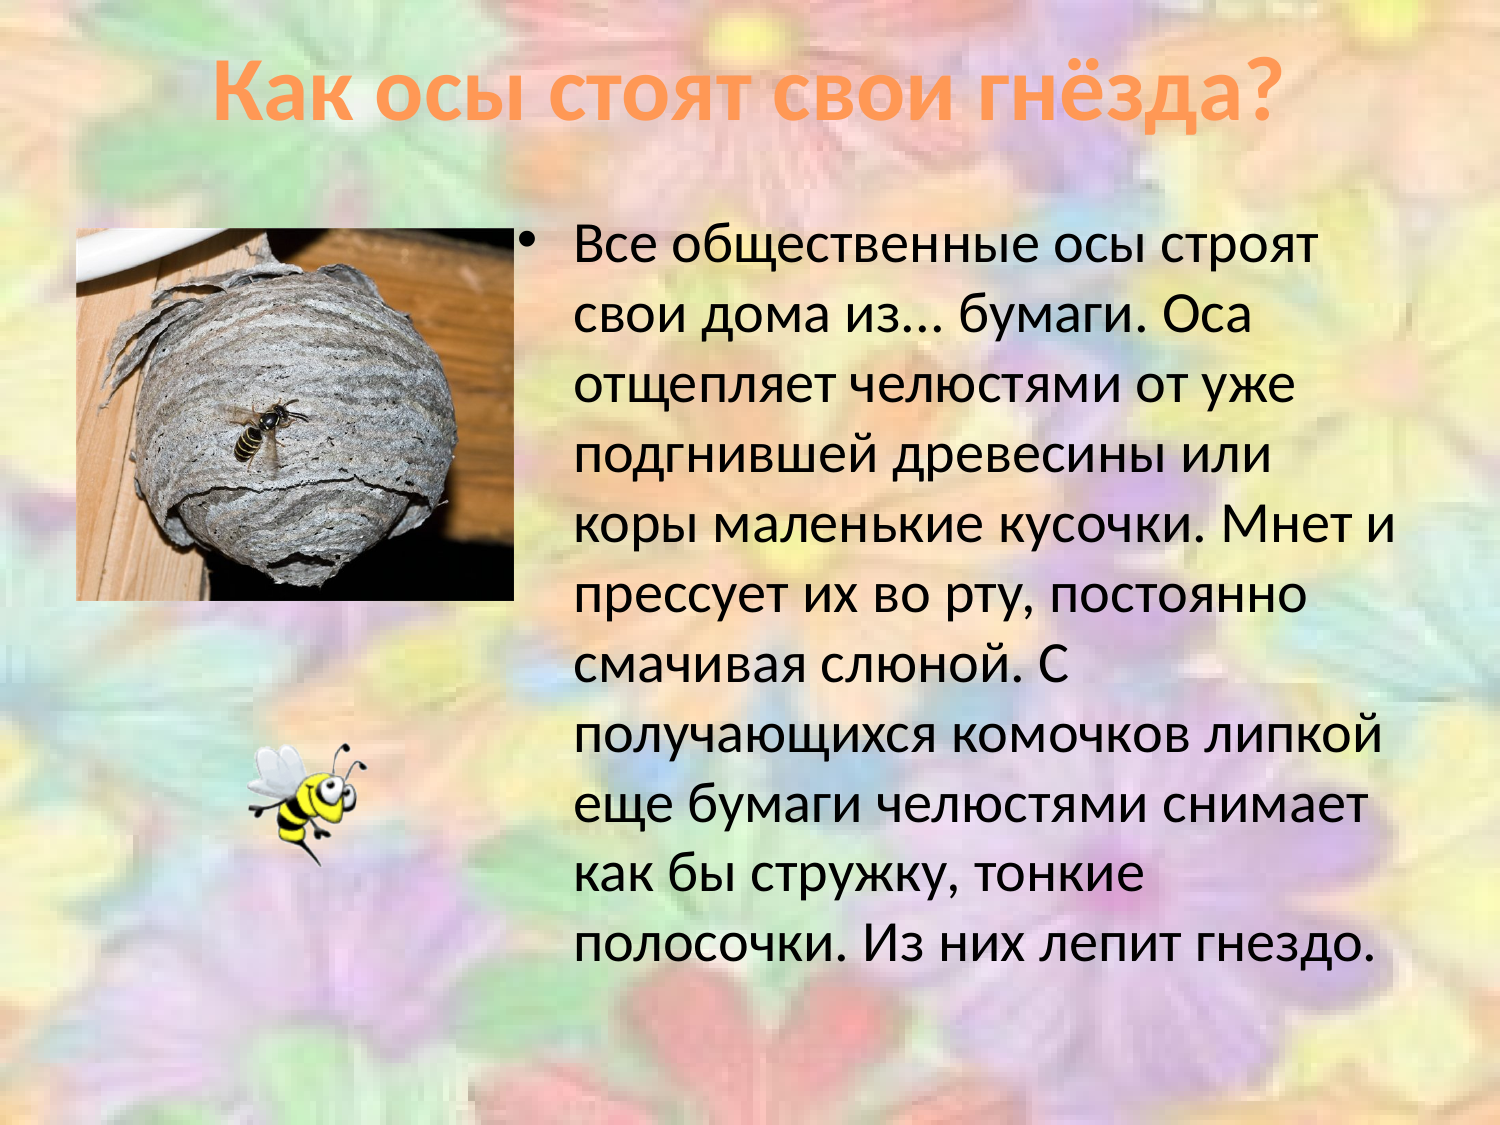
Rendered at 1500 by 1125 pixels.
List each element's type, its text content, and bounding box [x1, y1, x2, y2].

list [76, 228, 514, 602]
list Все общественные осы строят свои дома из... бумаги. Оса отщепляет челюстями от уже подгнившей древесины или коры маленькие кусочки. Мнет и прессует их во рту, постоянно смачивая слюной. С получающихся комочков липкой еще бумаги челюстями снимает как бы стружку, тонкие полосочки. Из них лепит гнездо. [501, 196, 1426, 1006]
picture [0, 0, 1500, 1125]
title Как осы стоят свои гнёзда? [74, 44, 1426, 229]
